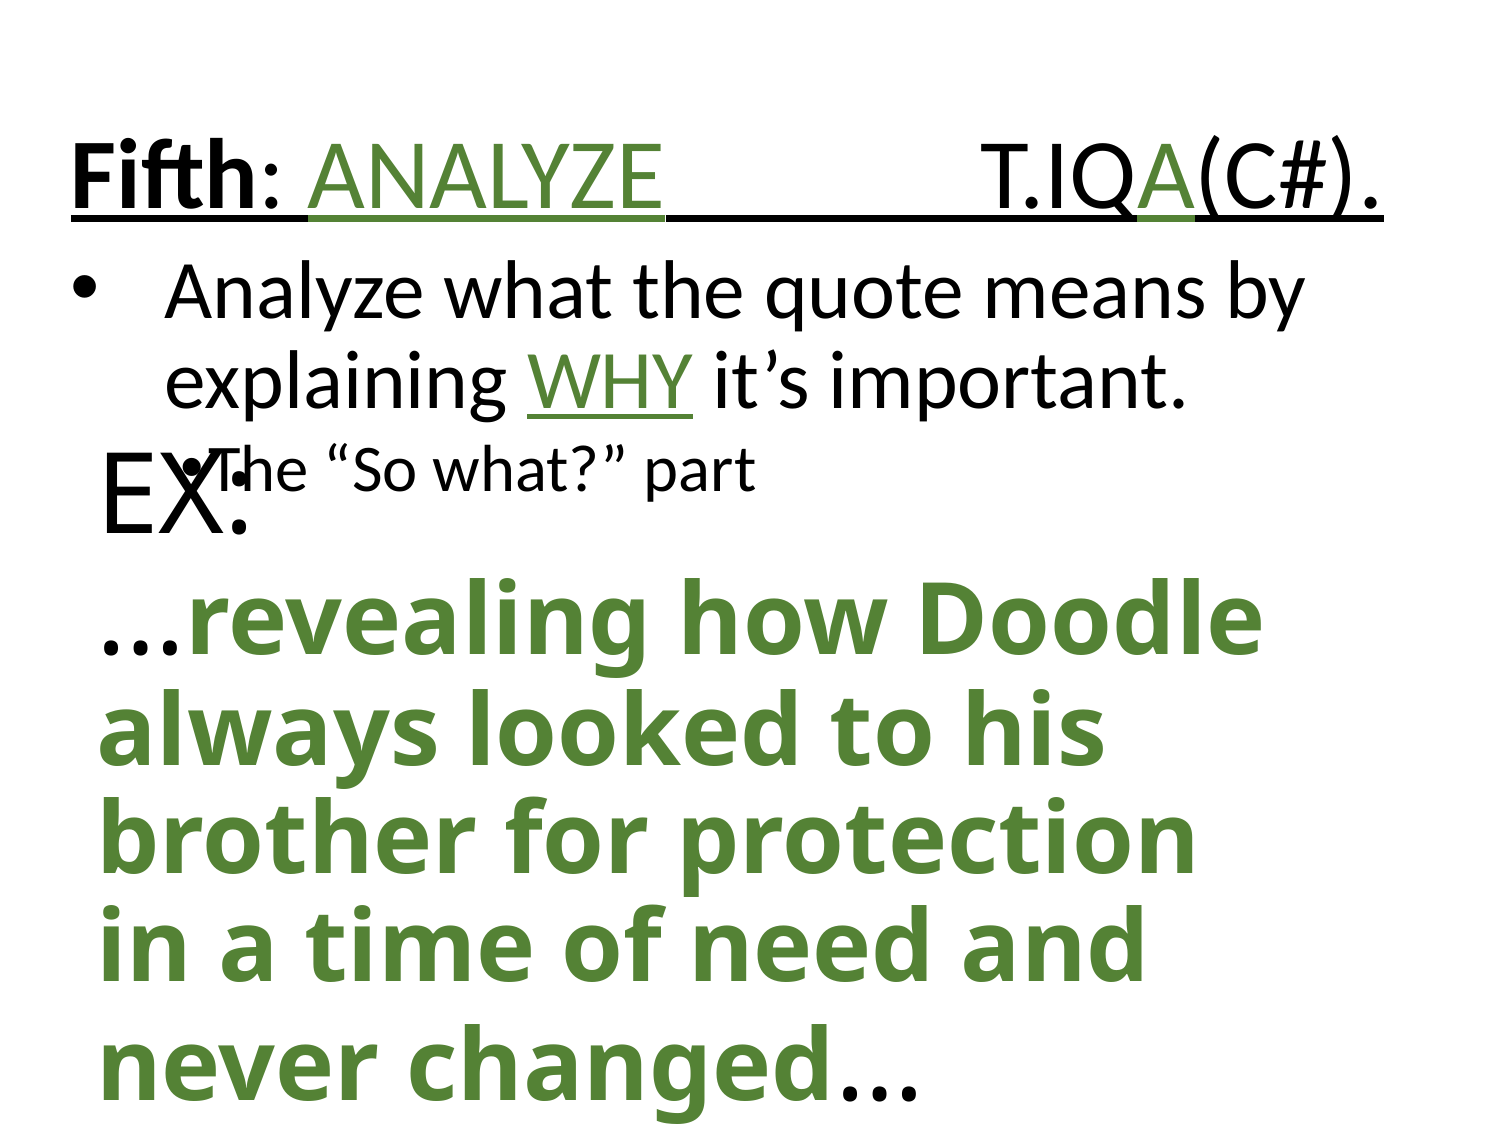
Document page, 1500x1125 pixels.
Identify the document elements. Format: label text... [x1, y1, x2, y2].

title EX: …revealing how Doodle always looked to his brother for protection in a time of need and never changed… [81, 716, 1319, 920]
list Fifth: ANALYZE T.IQA(C#). Analyze what the quote means by explaining WHY it’s important. The “So what?” part [52, 115, 1425, 716]
